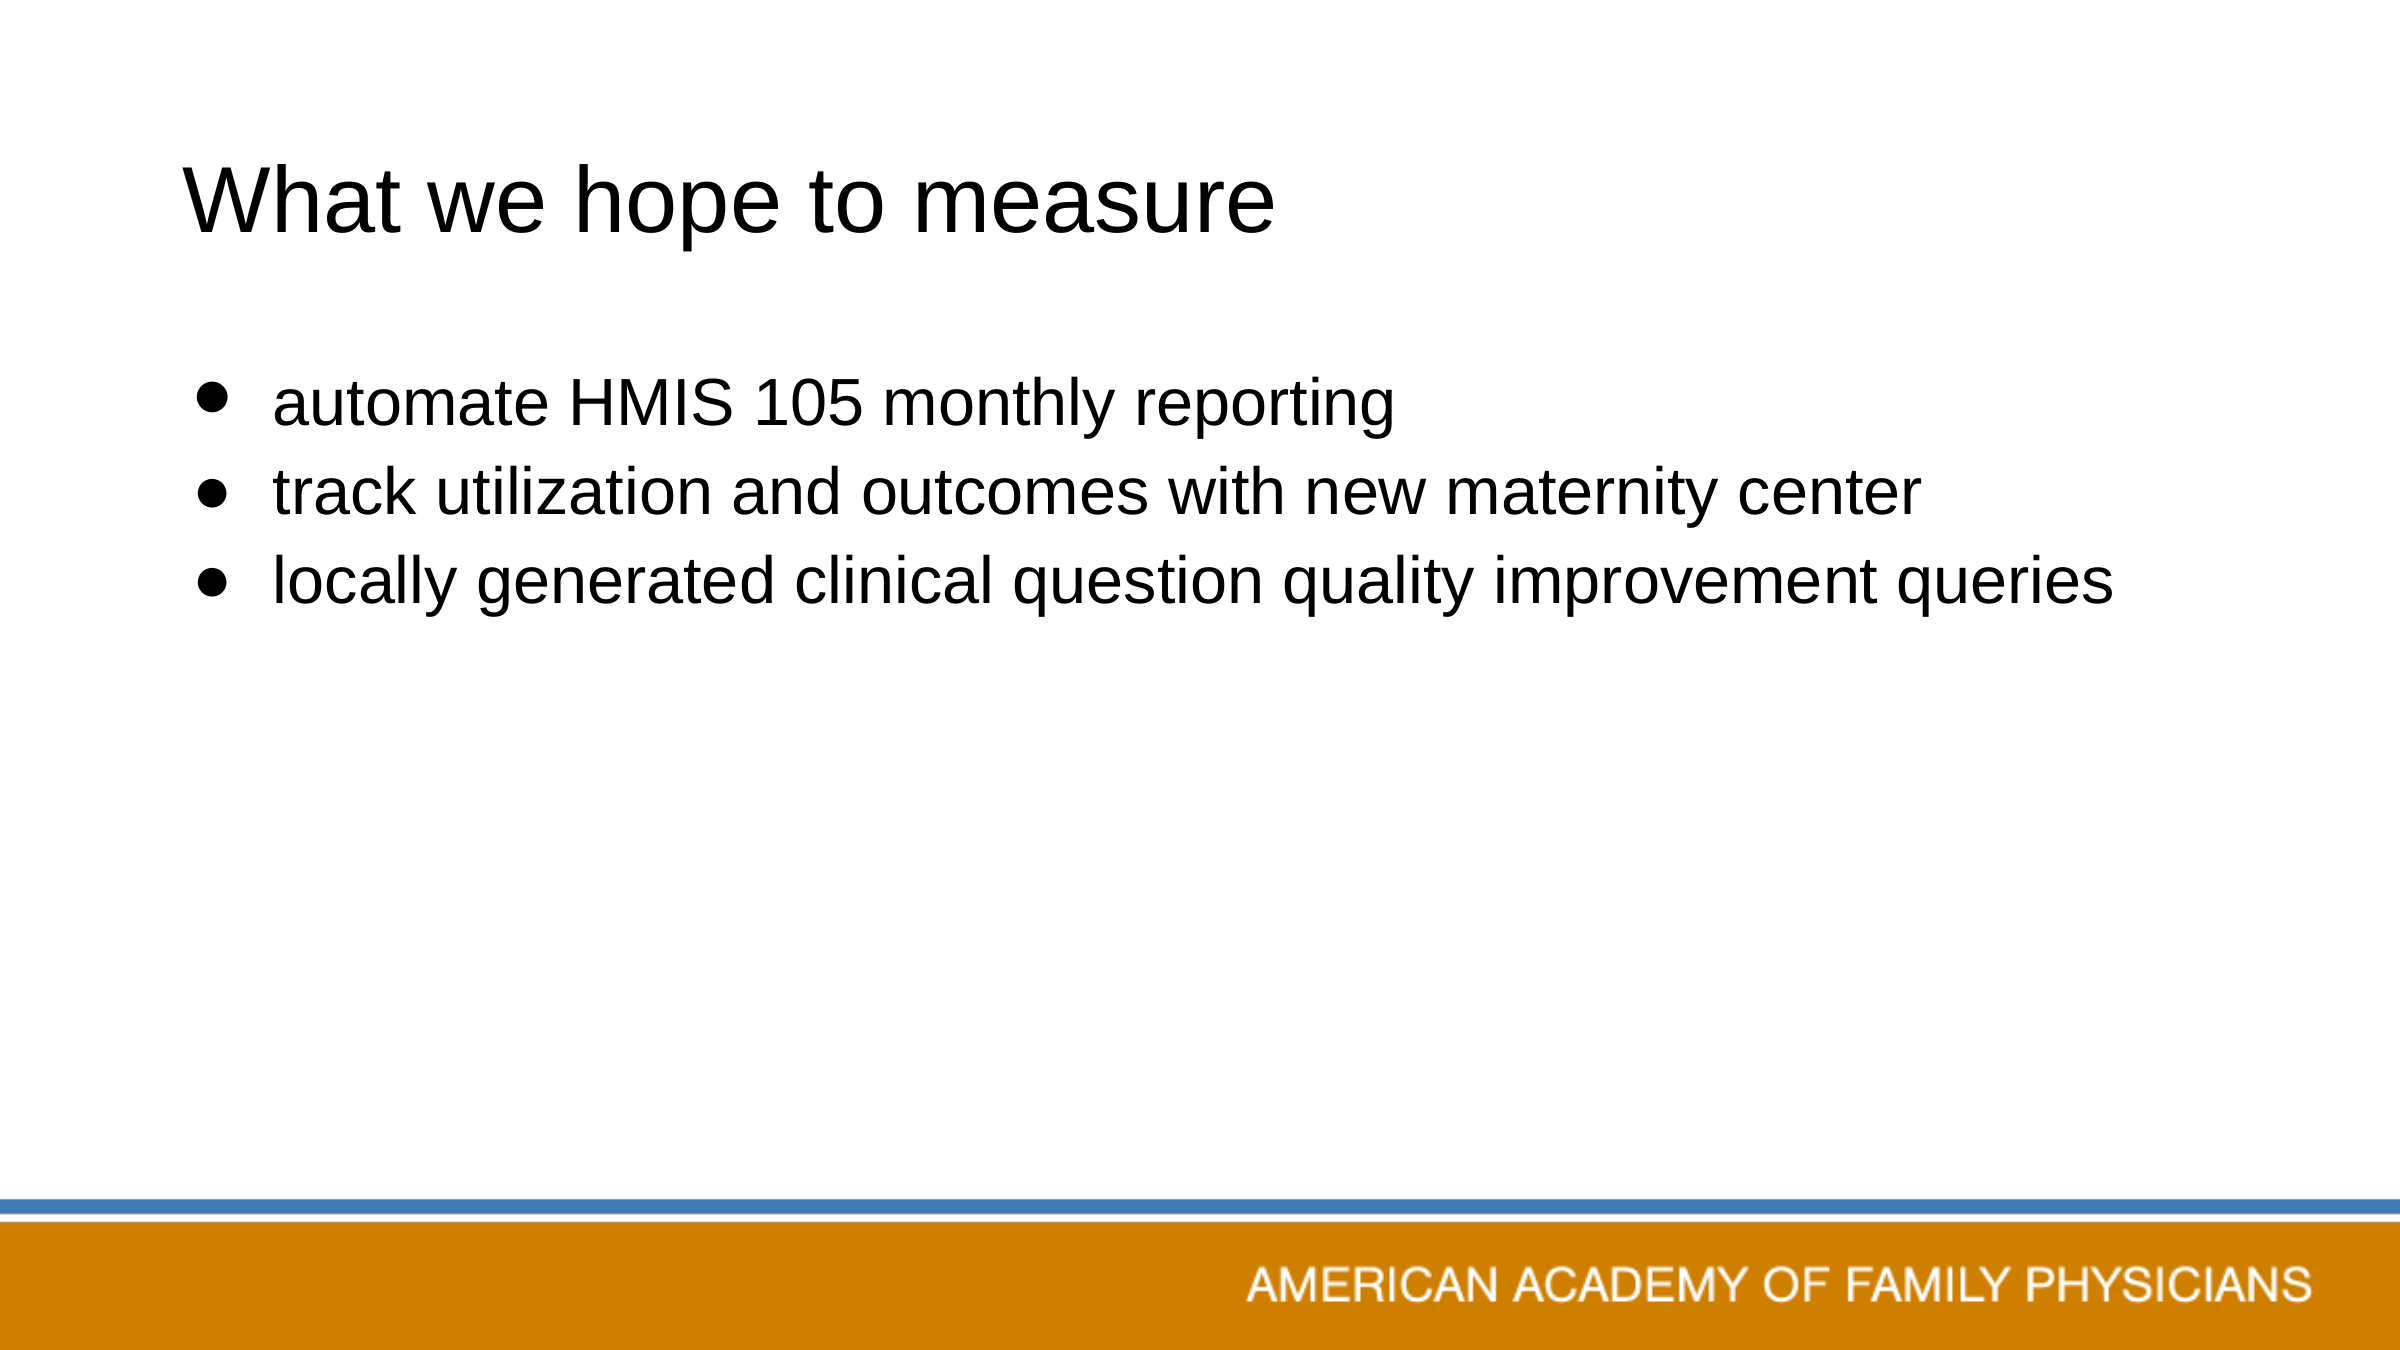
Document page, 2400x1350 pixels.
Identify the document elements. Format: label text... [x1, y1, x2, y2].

title What we hope to measure [165, 71, 2235, 333]
list automate HMIS 105 monthly reporting track utilization and outcomes with new maternity center locally generated clinical question quality improvement queries [165, 359, 2235, 1216]
picture [0, 0, 2400, 1350]
